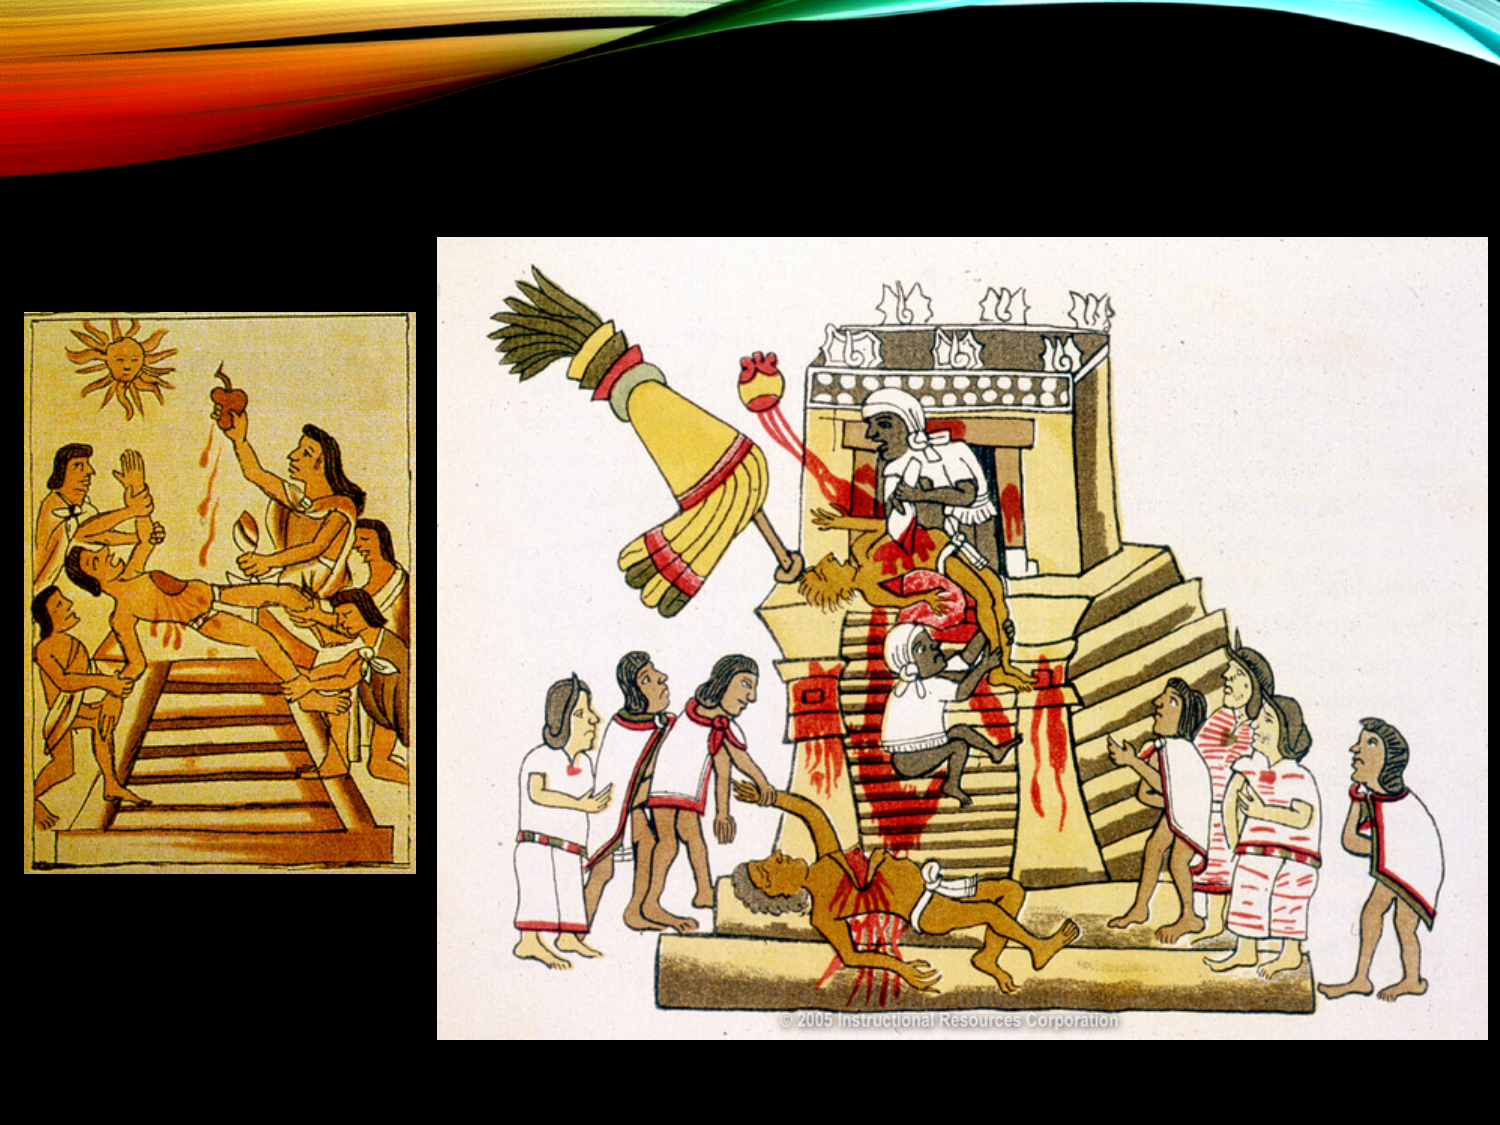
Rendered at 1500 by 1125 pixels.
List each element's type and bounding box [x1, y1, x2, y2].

picture [437, 237, 1488, 1041]
picture [0, 0, 1500, 178]
picture [24, 312, 416, 874]
